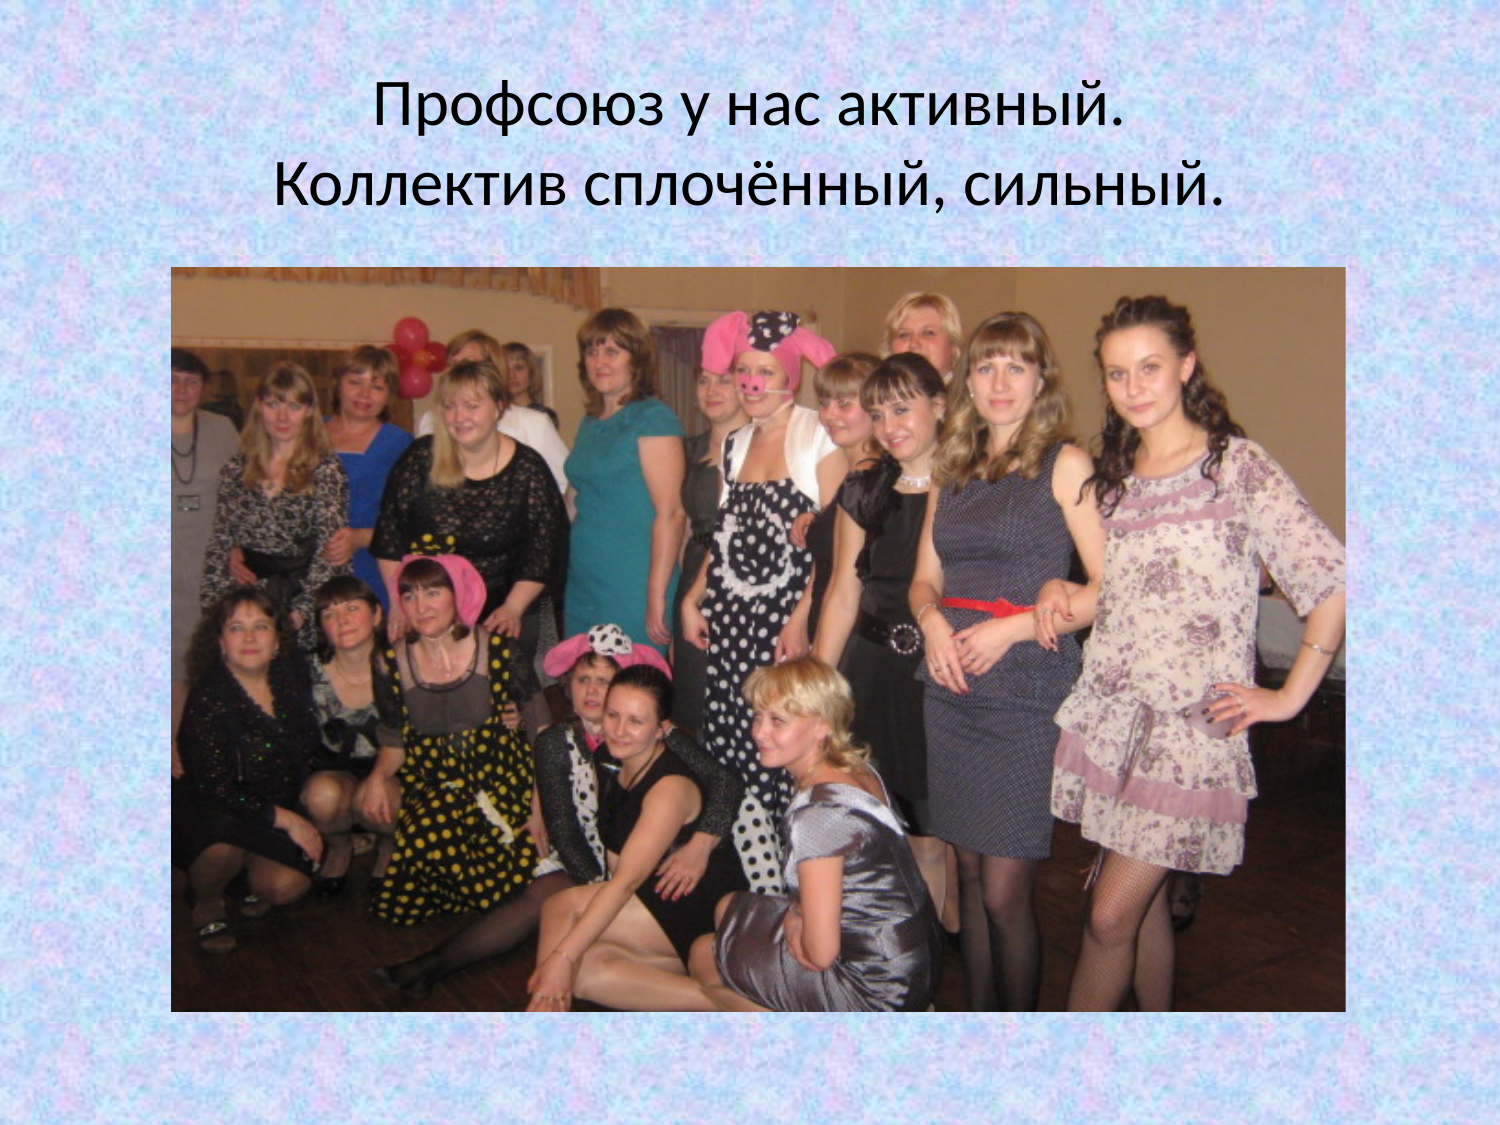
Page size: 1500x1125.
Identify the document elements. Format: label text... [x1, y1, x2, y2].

list [74, 262, 1426, 1006]
title Профсоюз у нас активный. Коллектив сплочённый, сильный. [74, 44, 1426, 233]
picture [0, 0, 1500, 1125]
